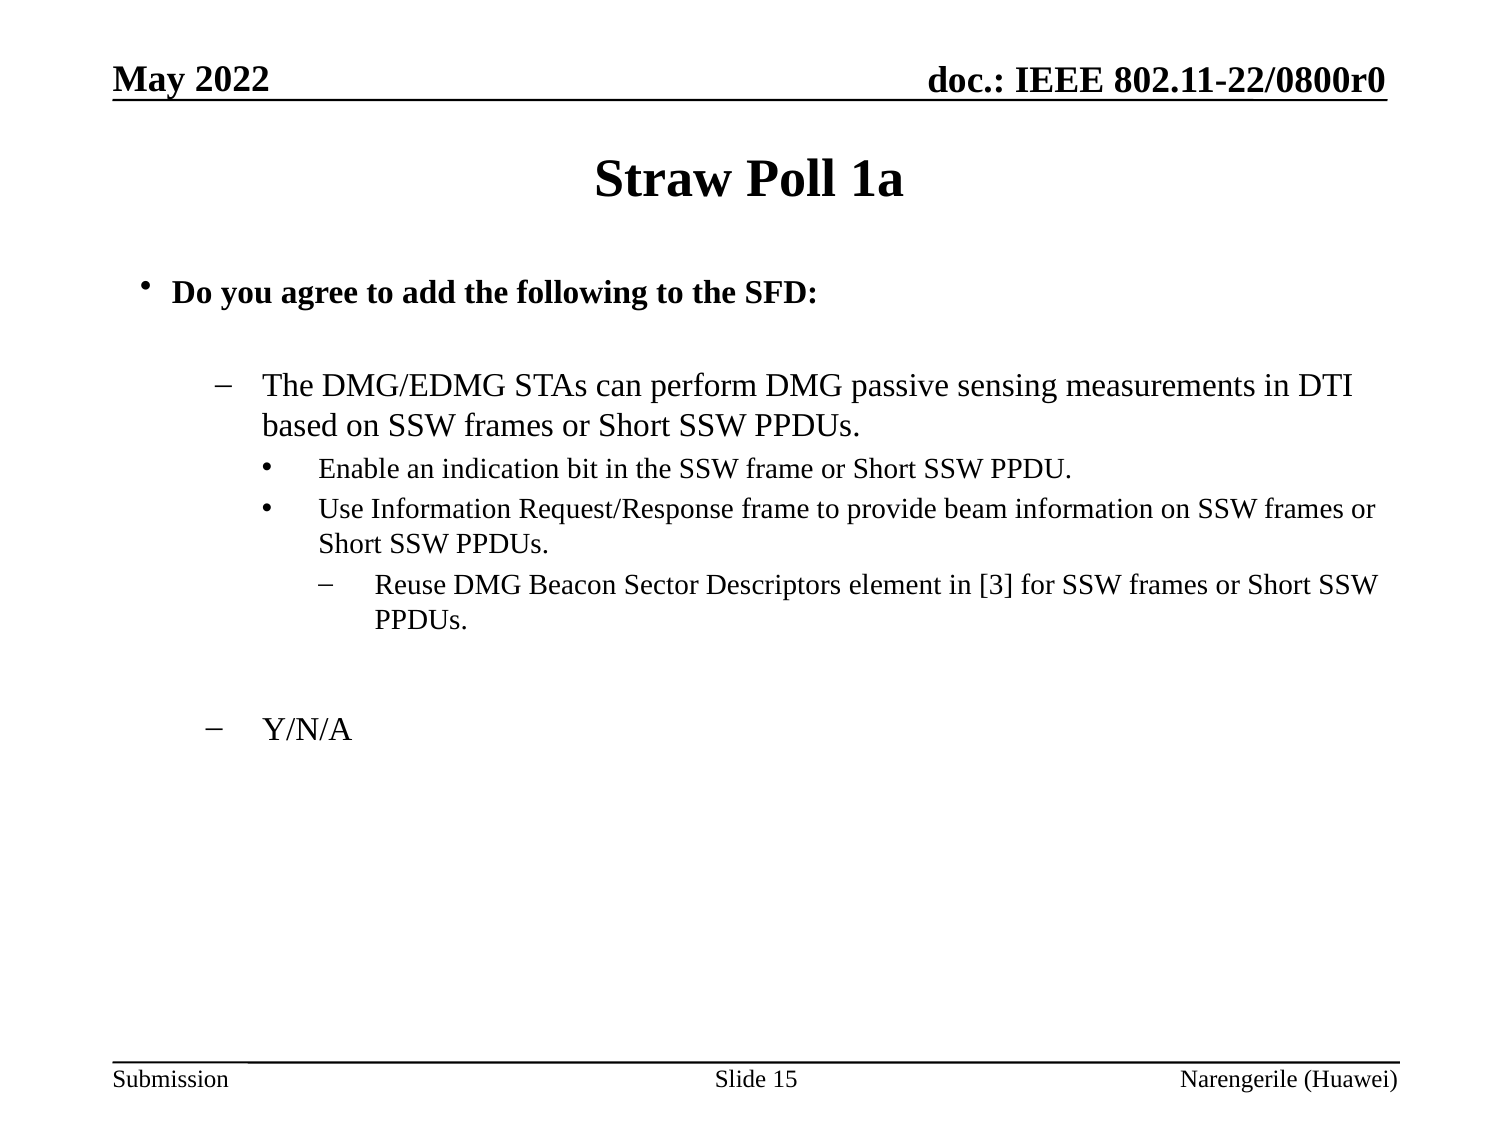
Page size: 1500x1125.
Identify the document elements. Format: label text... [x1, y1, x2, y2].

slide_number Slide 15 [712, 1061, 800, 1093]
list Do you agree to add the following to the SFD: The DMG/EDMG STAs can perform DMG passive sensing measurements in DTI based on SSW frames or Short SSW PPDUs. Enable an indication bit in the SSW frame or Short SSW PPDU. Use Information Request/Response frame to provide beam information on SSW frames or Short SSW PPDUs. Reuse DMG Beacon Sector Descriptors element in [3] for SSW frames or Short SSW PPDUs. Y/N/A [125, 262, 1400, 1031]
title Straw Poll 1a [112, 112, 1388, 238]
